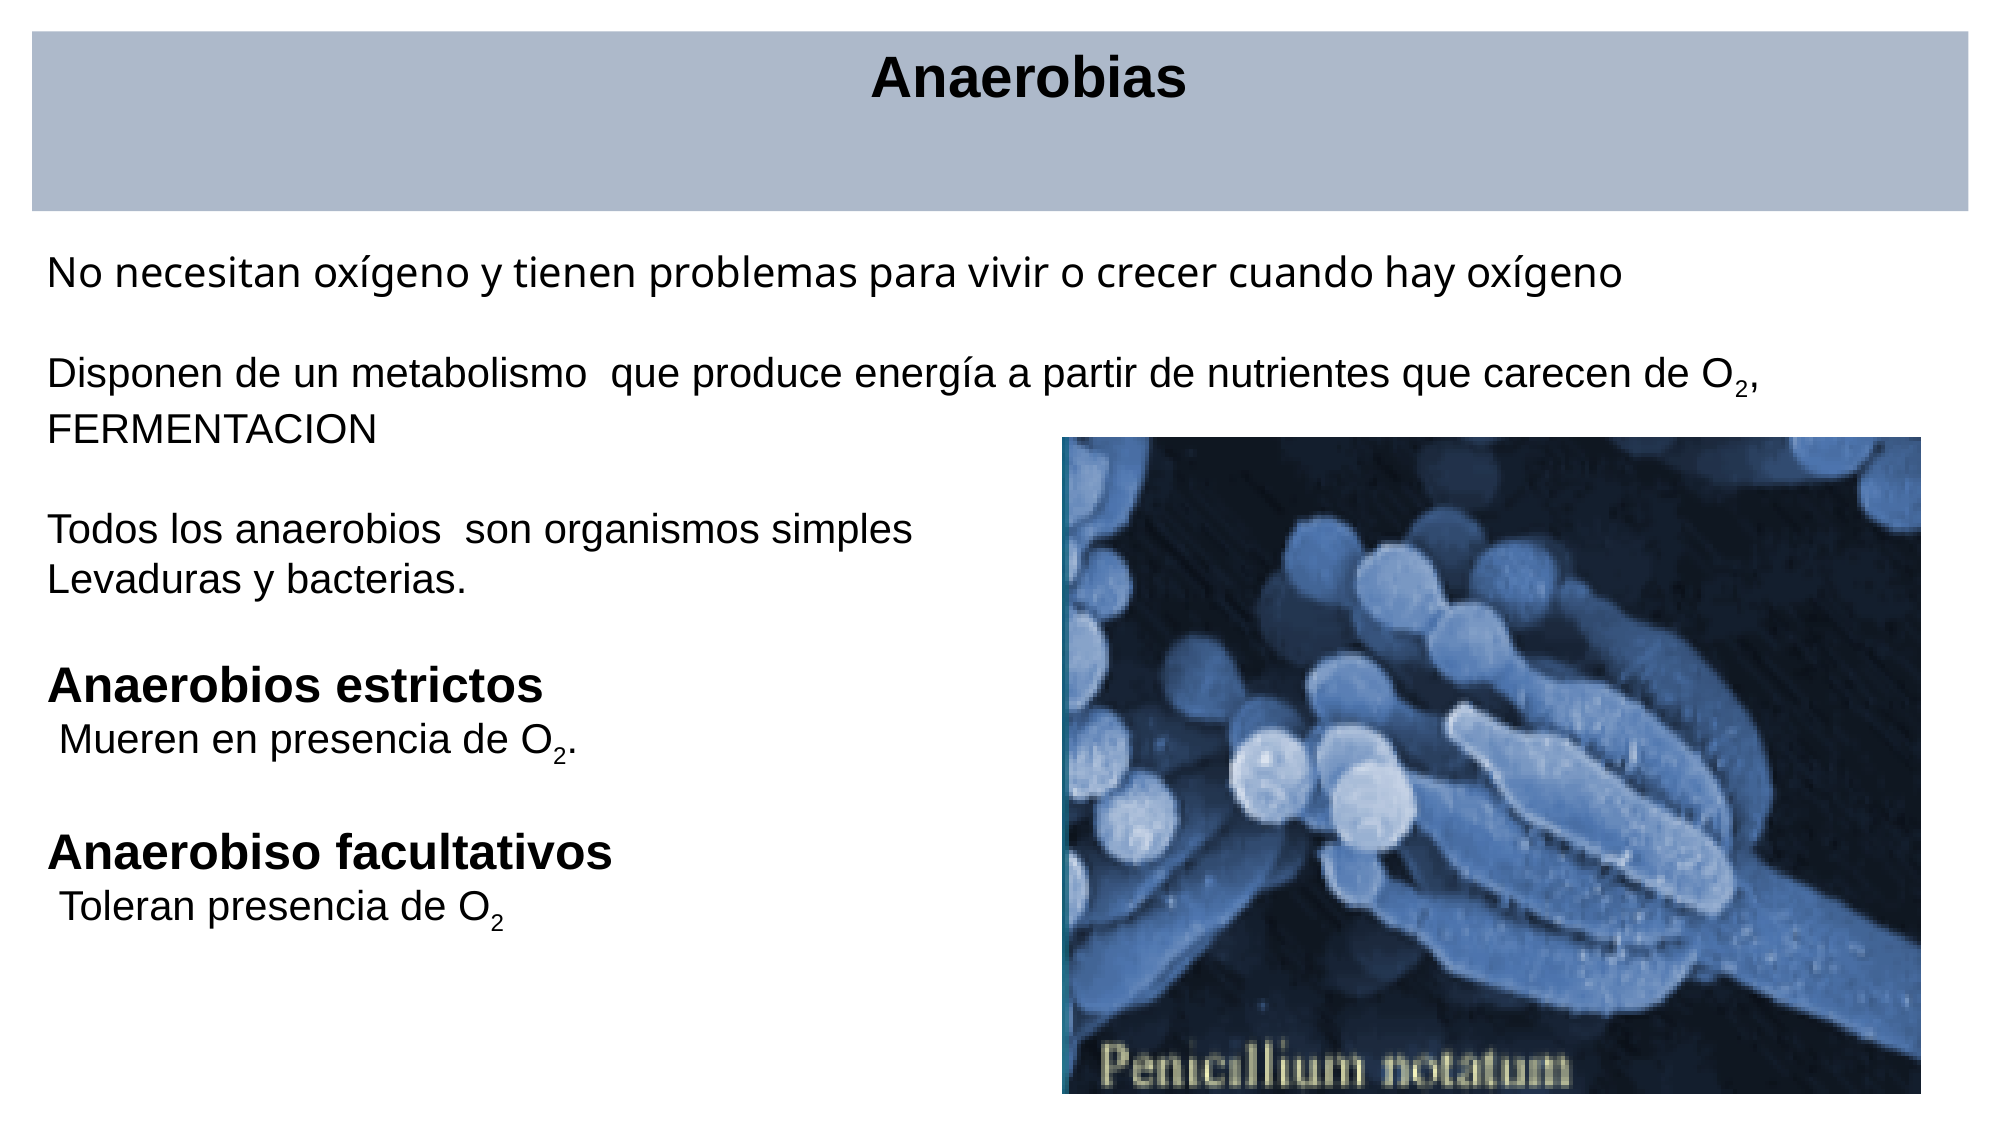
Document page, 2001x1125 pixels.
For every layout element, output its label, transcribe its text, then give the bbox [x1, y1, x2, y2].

picture [1061, 437, 1921, 1094]
text_box Anaerobias [32, 31, 1969, 212]
text_box No necesitan oxígeno y tienen problemas para vivir o crecer cuando hay oxígeno Disponen de un metabolismo que produce energía a partir de nutrientes que carecen de O2, FERMENTACION Todos los anaerobios son organismos simples Levaduras y bacterias. Anaerobios estrictos Mueren en presencia de O2. Anaerobiso facultativos Toleran presencia de O2 [32, 237, 1956, 944]
